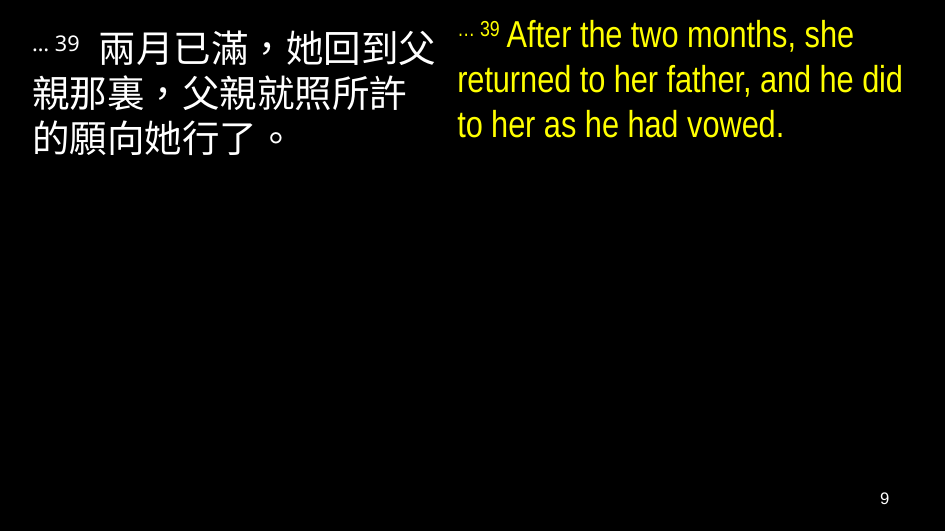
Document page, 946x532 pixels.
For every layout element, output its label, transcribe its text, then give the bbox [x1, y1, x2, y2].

text_box … 39 After the two months, she returned to her father, and he did to her as he had vowed. [448, 5, 934, 463]
slide_number 9 [677, 483, 899, 522]
list … 39 兩月已滿，她回到父親那裏，父親就照所許的願向她行了。 [23, 21, 450, 479]
